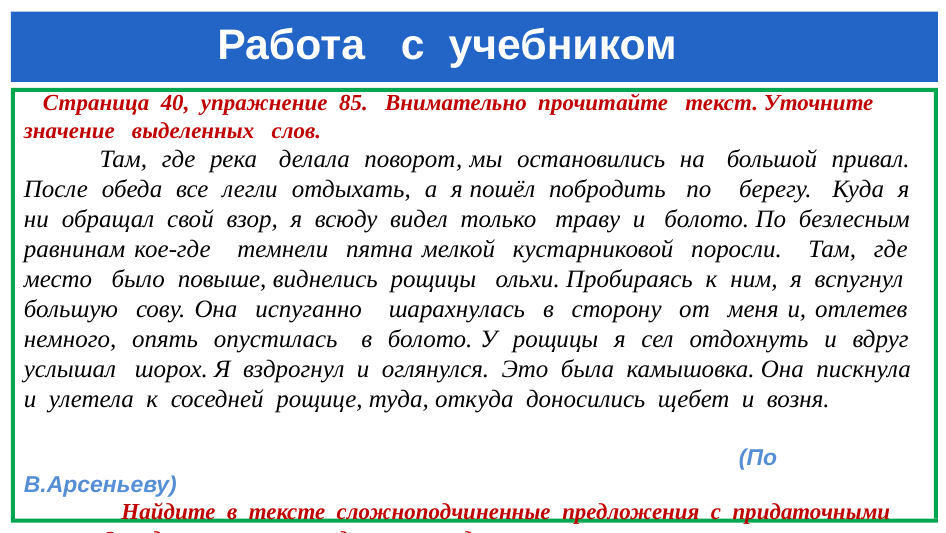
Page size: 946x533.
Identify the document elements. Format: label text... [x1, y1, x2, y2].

list Страница 40, упражнение 85. Внимательно прочитайте текст. Уточните значение выделенных слов. Там, где река делала поворот, мы остановились на большой привал. После обеда все легли отдыхать, а я пошёл побродить по берегу. Куда я ни обращал свой взор, я всюду видел только траву и болото. По безлесным равнинам кое-где темнели пятна мелкой кустарниковой поросли. Там, где место было повыше, виднелись рощицы ольхи. Пробираясь к ним, я вспугнул большую сову. Она испуганно шарахнулась в сторону от меня и, отлетев немного, опять опустилась в болото. У рощицы я сел отдохнуть и вдруг услышал шорох. Я вздрогнул и оглянулся. Это была камышовка. Она пискнула и улетела к соседней рощице, туда, откуда доносились щебет и возня. (По В.Арсеньеву) Найдите в тексте сложноподчиненные предложения с придаточными места. Определите, какие из данных придаточных указывают на место, а какие - на направление действия. [24, 85, 919, 533]
title Работа с учебником [49, 16, 897, 69]
